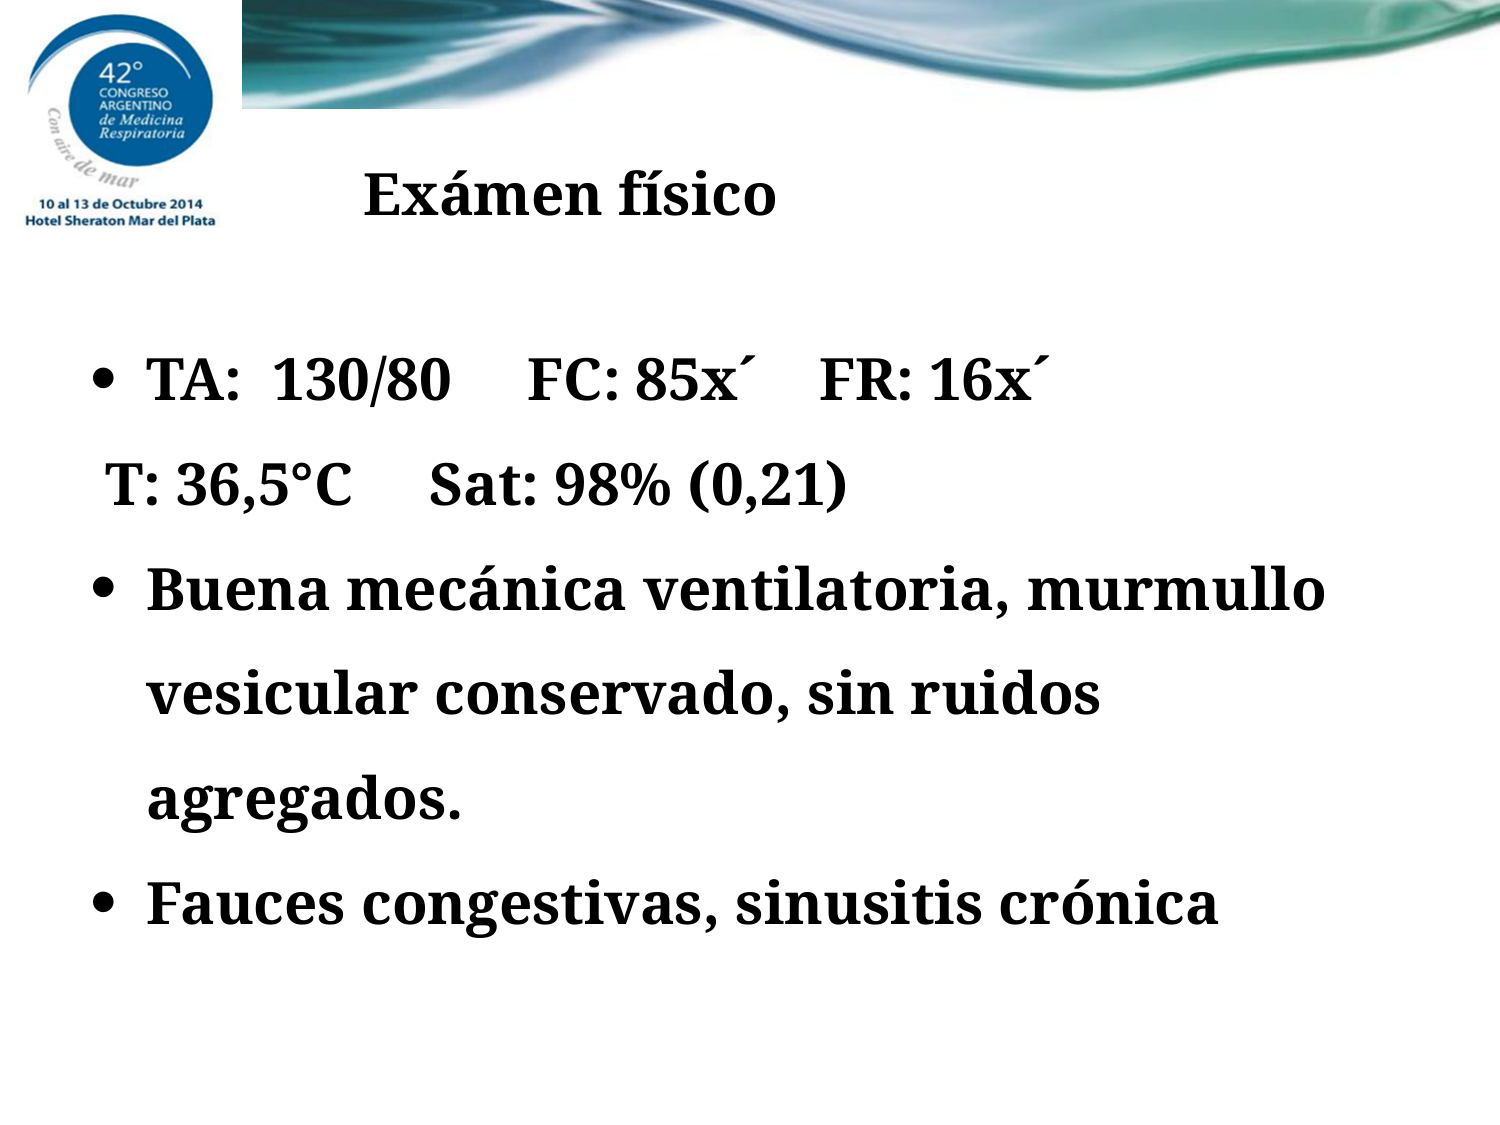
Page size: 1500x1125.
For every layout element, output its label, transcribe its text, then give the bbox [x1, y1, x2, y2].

picture [0, 0, 1500, 237]
list TA: 130/80 FC: 85x´ FR: 16x´ T: 36,5°C Sat: 98% (0,21) Buena mecánica ventilatoria, murmullo vesicular conservado, sin ruidos agregados. Fauces congestivas, sinusitis crónica [75, 299, 1425, 1005]
title Exámen físico [348, 149, 1425, 299]
